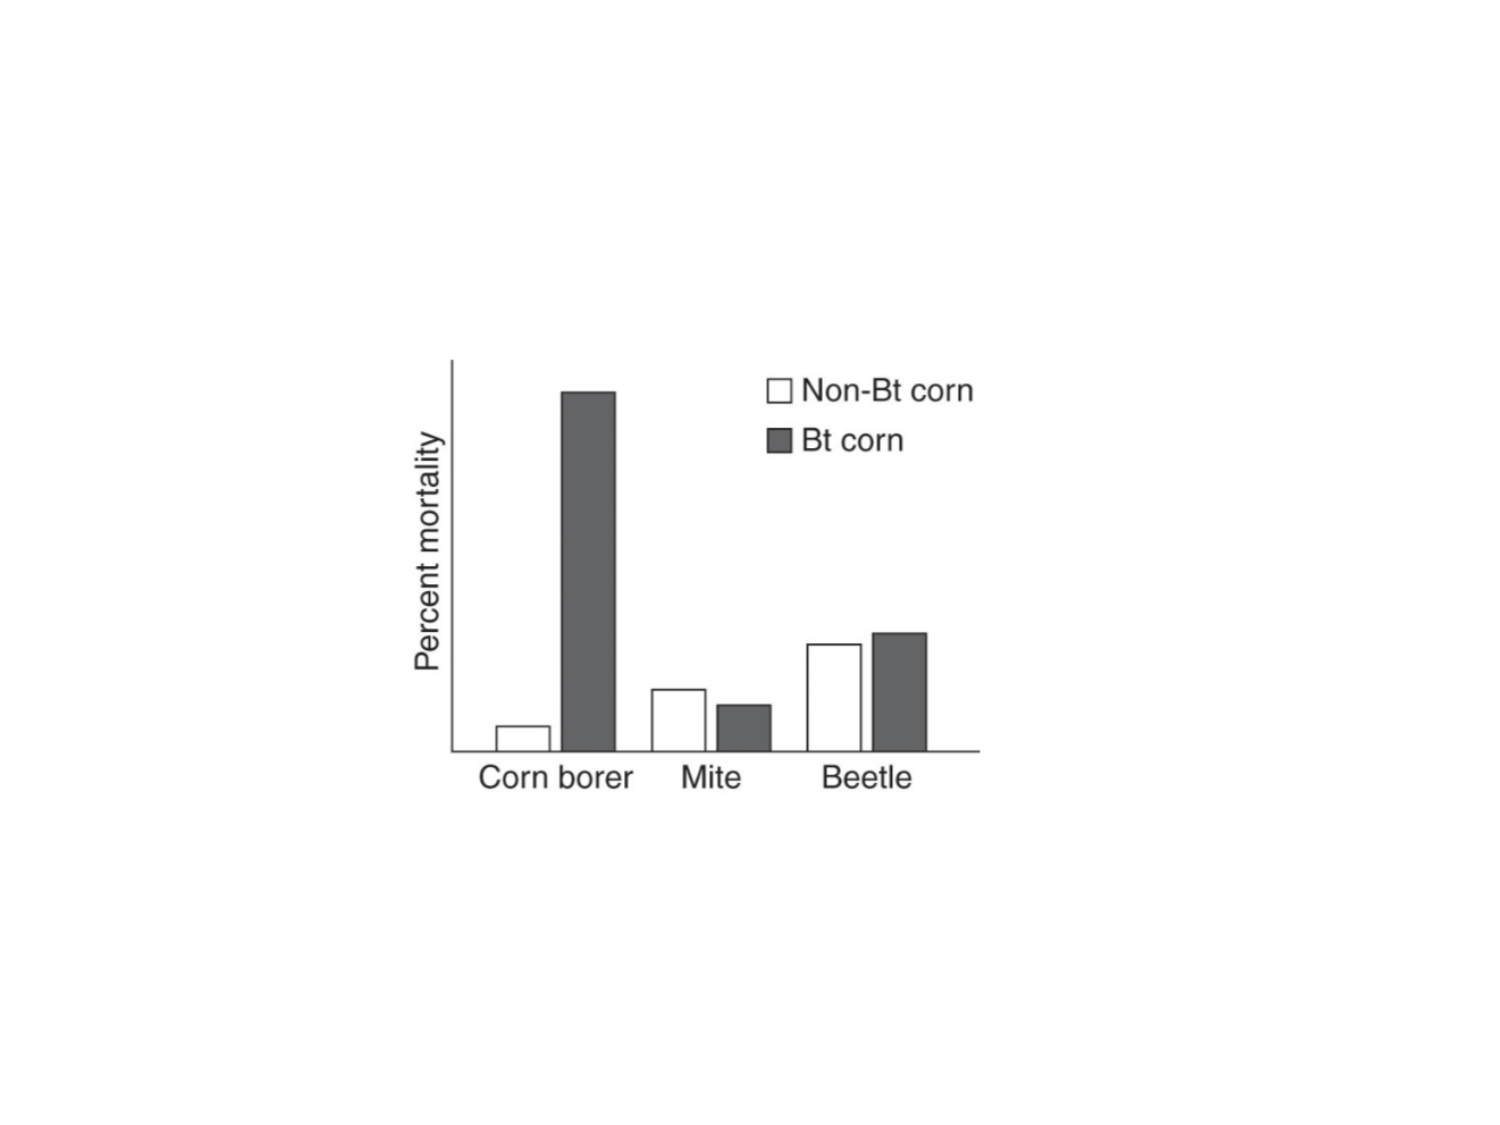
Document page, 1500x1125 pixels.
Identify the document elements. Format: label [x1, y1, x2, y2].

picture [412, 319, 1035, 833]
